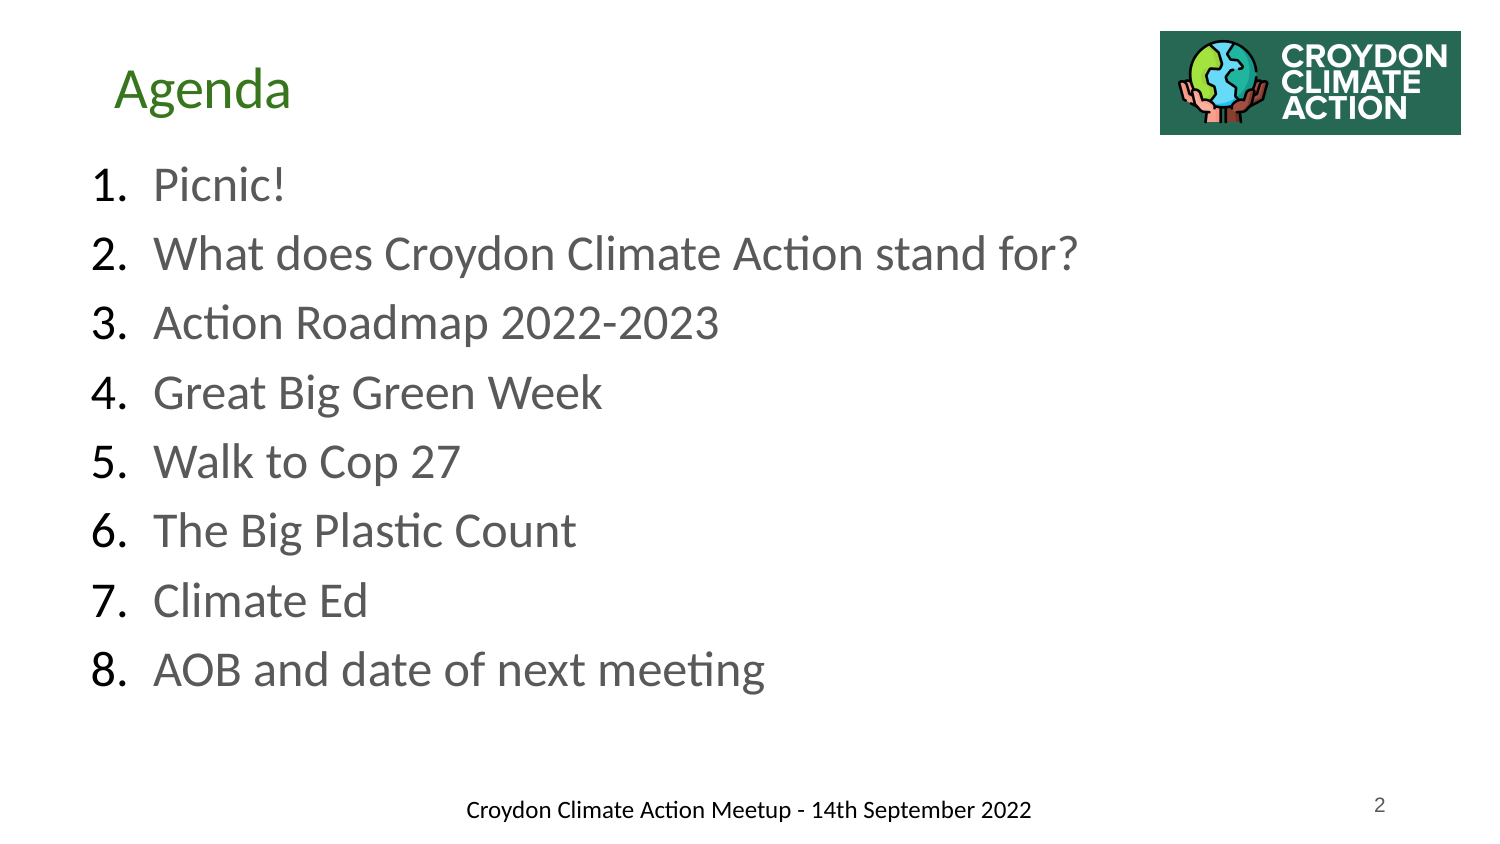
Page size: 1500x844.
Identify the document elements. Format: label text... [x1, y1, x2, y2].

footer Croydon Climate Action Meetup - 14th September 2022 [455, 558, 1045, 844]
slide_number ‹#› [1059, 782, 1397, 827]
list Picnic! What does Croydon Climate Action stand for? Action Roadmap 2022-2023 Great Big Green Week Walk to Cop 27 The Big Plastic Count Climate Ed AOB and date of next meeting [66, 136, 1461, 799]
title Agenda [103, 44, 1155, 135]
picture [1160, 30, 1461, 136]
